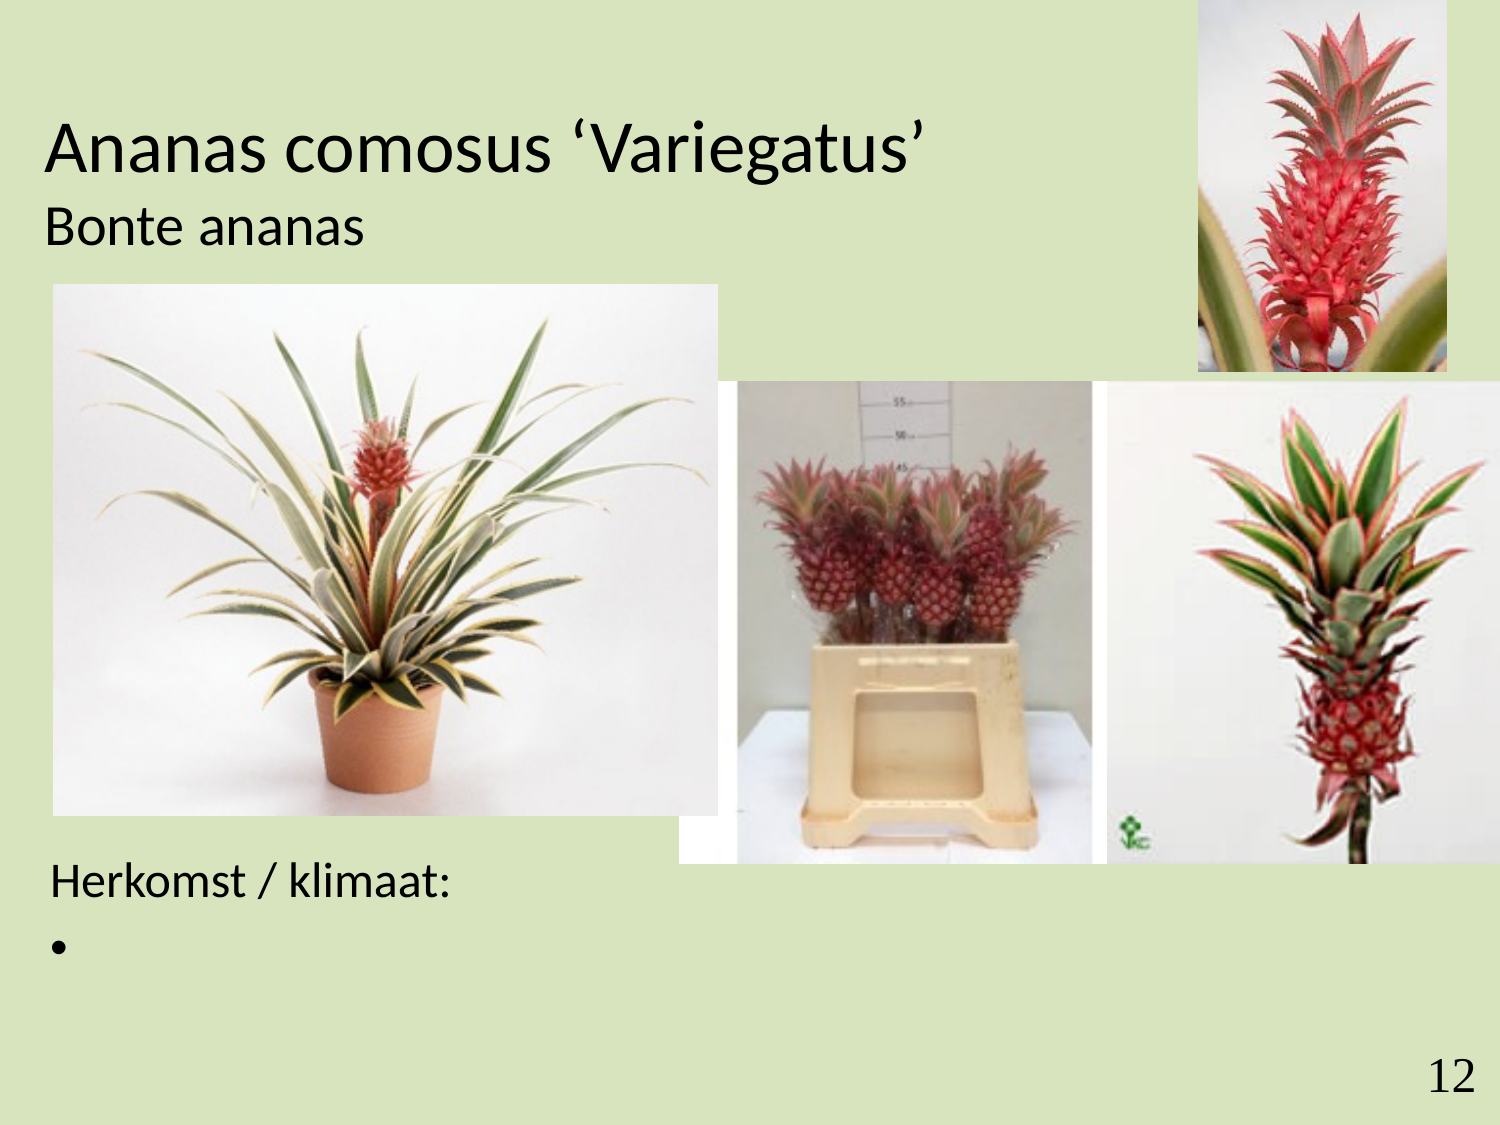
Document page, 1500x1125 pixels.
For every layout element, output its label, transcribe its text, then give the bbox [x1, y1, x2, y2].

title Ananas comosus ‘Variegatus’ Bonte ananas [29, 66, 1178, 289]
picture [53, 284, 1500, 864]
picture [1198, 0, 1447, 373]
text_box Herkomst / klimaat: [35, 839, 833, 1111]
text_box 12 [1411, 1034, 1500, 1110]
